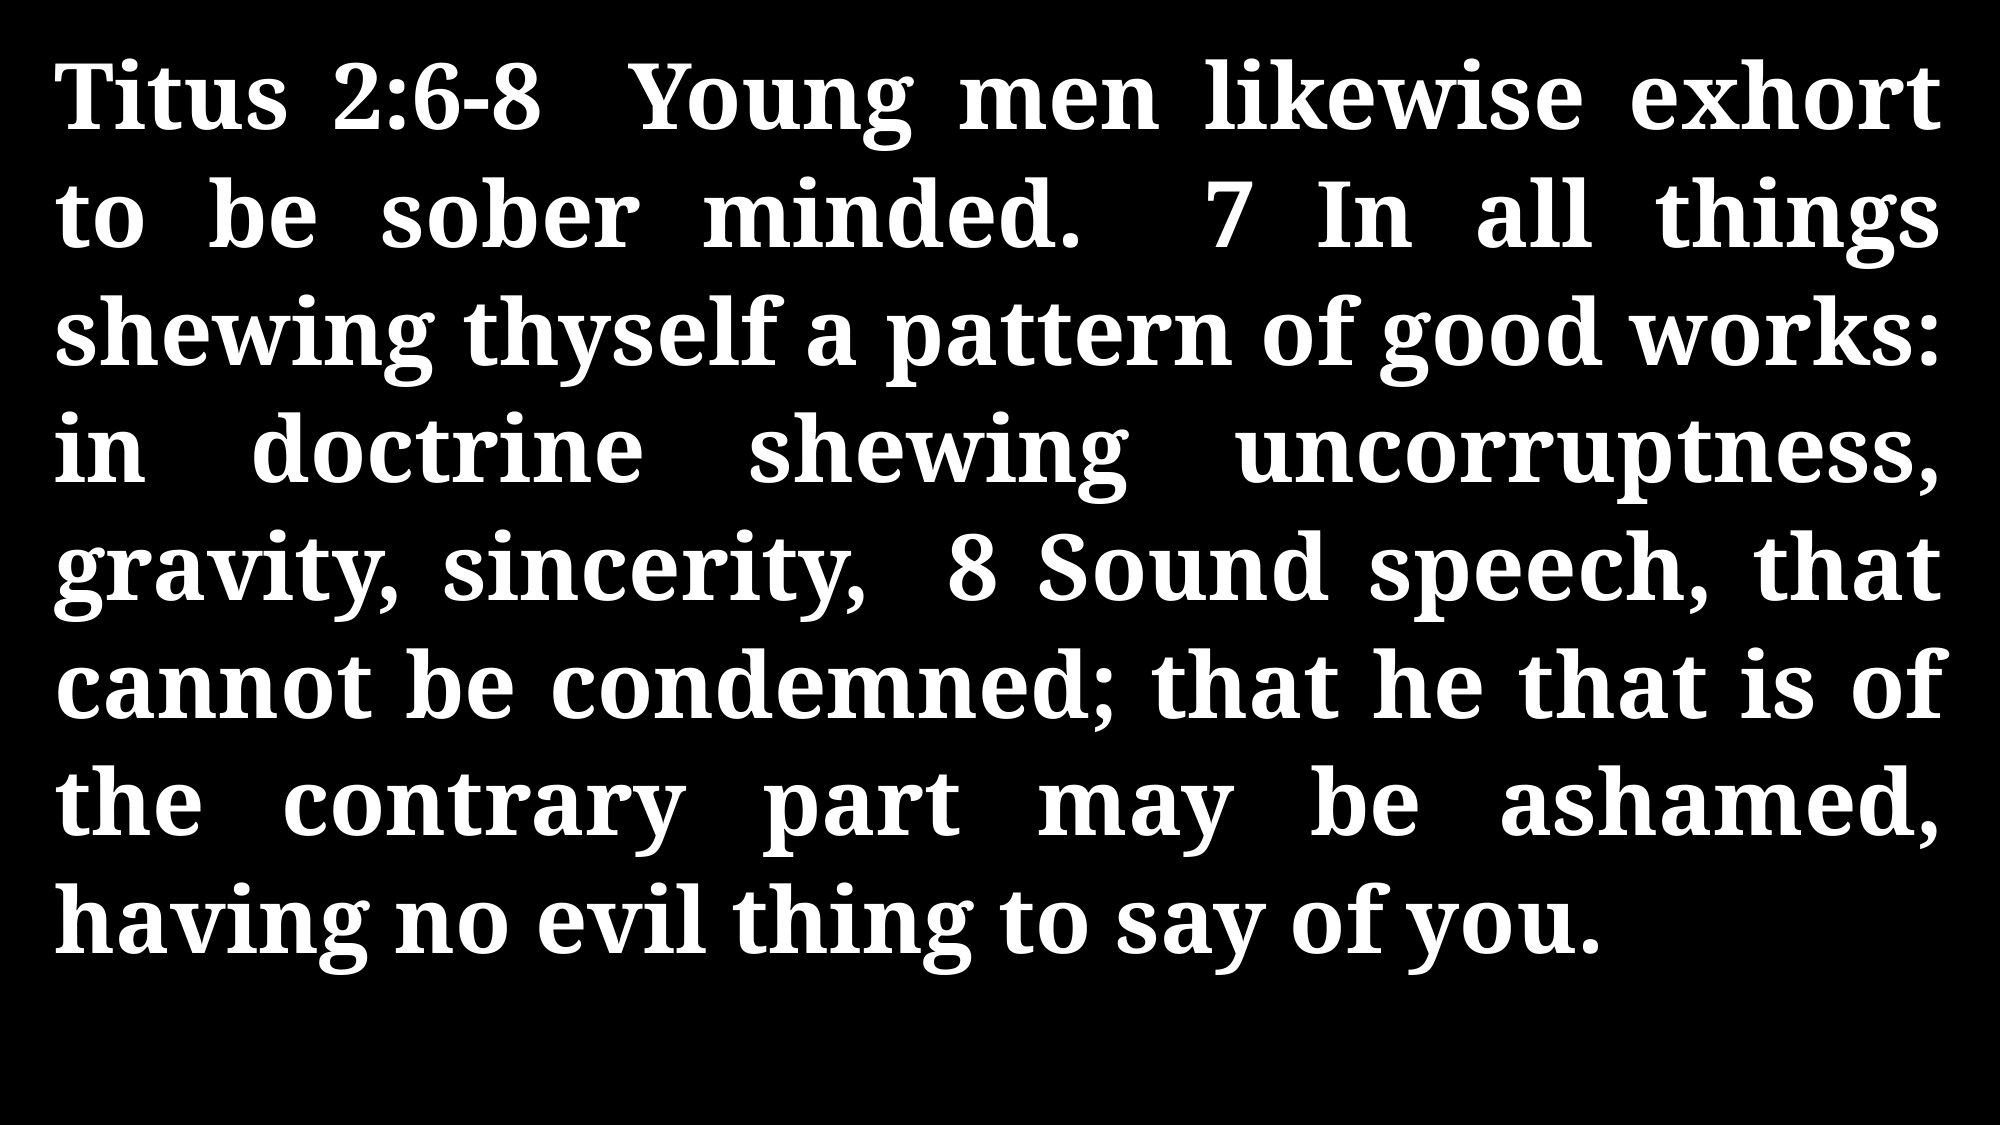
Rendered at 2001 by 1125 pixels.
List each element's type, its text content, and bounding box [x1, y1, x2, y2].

text_box Titus 2:6-8 Young men likewise exhort to be sober minded. 7 In all things shewing thyself a pattern of good works: in doctrine shewing uncorruptness, gravity, sincerity, 8 Sound speech, that cannot be condemned; that he that is of the contrary part may be ashamed, having no evil thing to say of you. [39, 23, 1961, 980]
